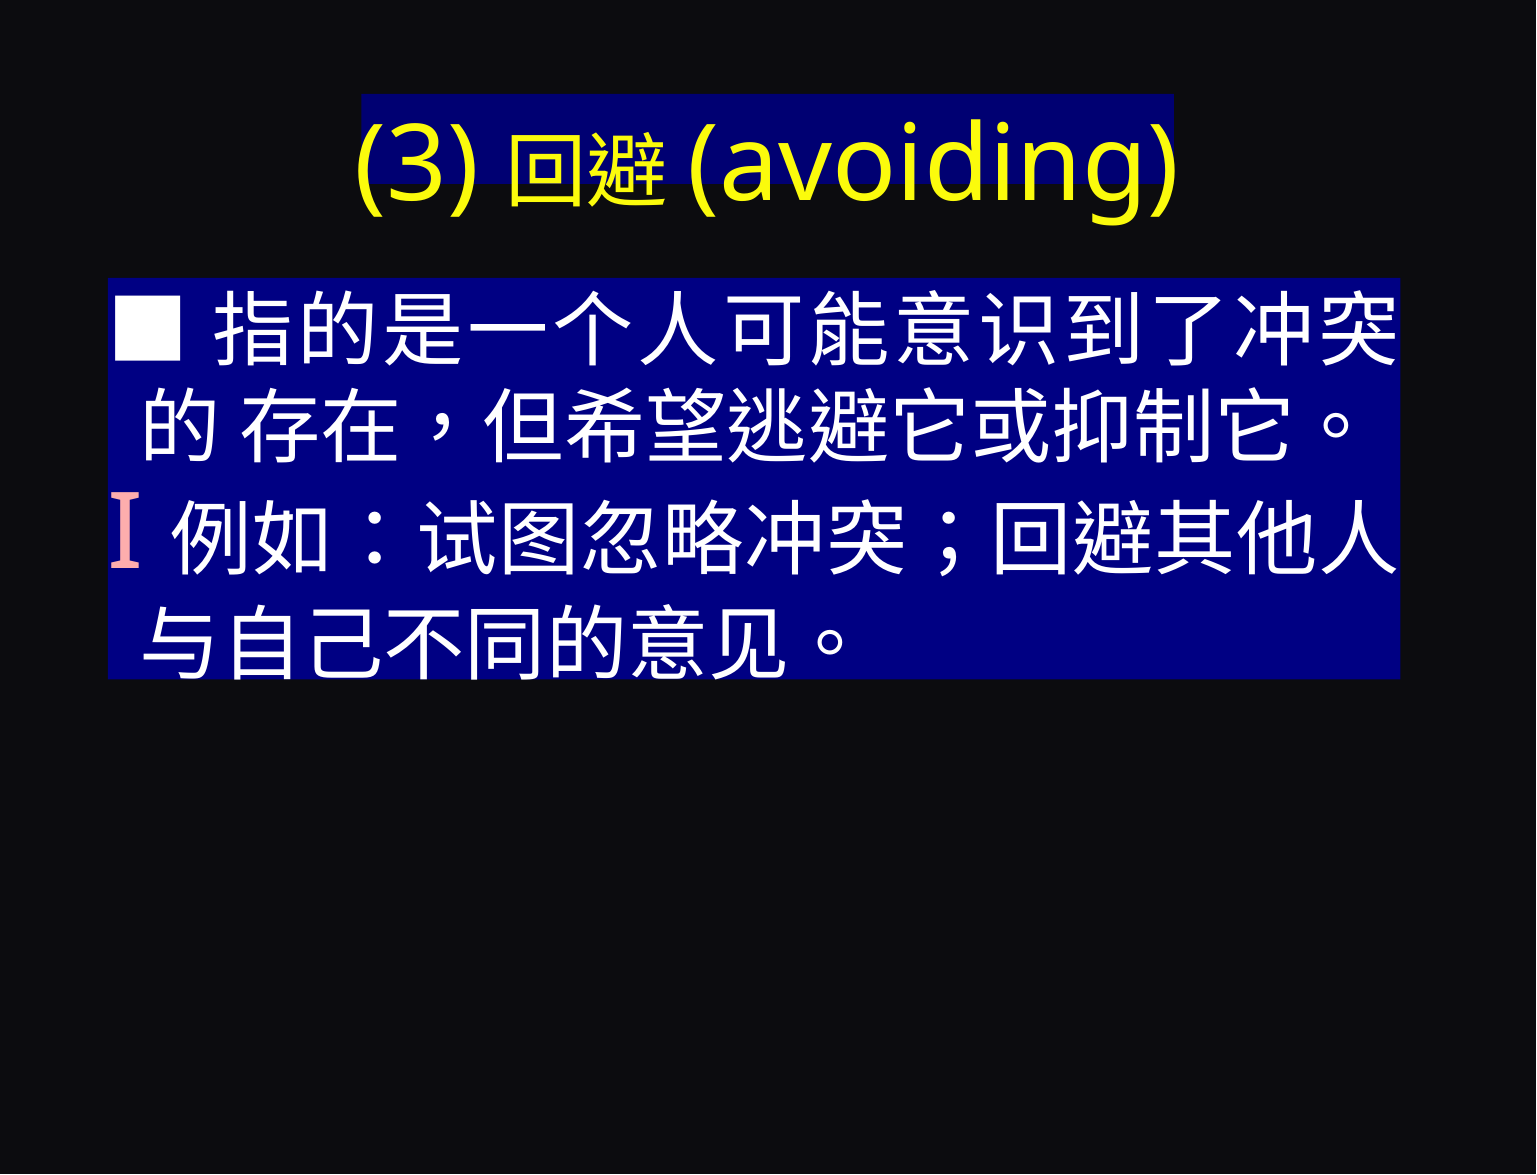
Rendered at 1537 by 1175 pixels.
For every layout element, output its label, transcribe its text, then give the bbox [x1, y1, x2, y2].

text_box ■指的是一个人可能意识到了冲突的 存在，但希望逃避它或抑制它。 I例如：试图忽略冲突；回避其他人 与自己不同的意见。 [107, 277, 1401, 680]
text_box (3)回避(avoiding) [361, 93, 1174, 184]
